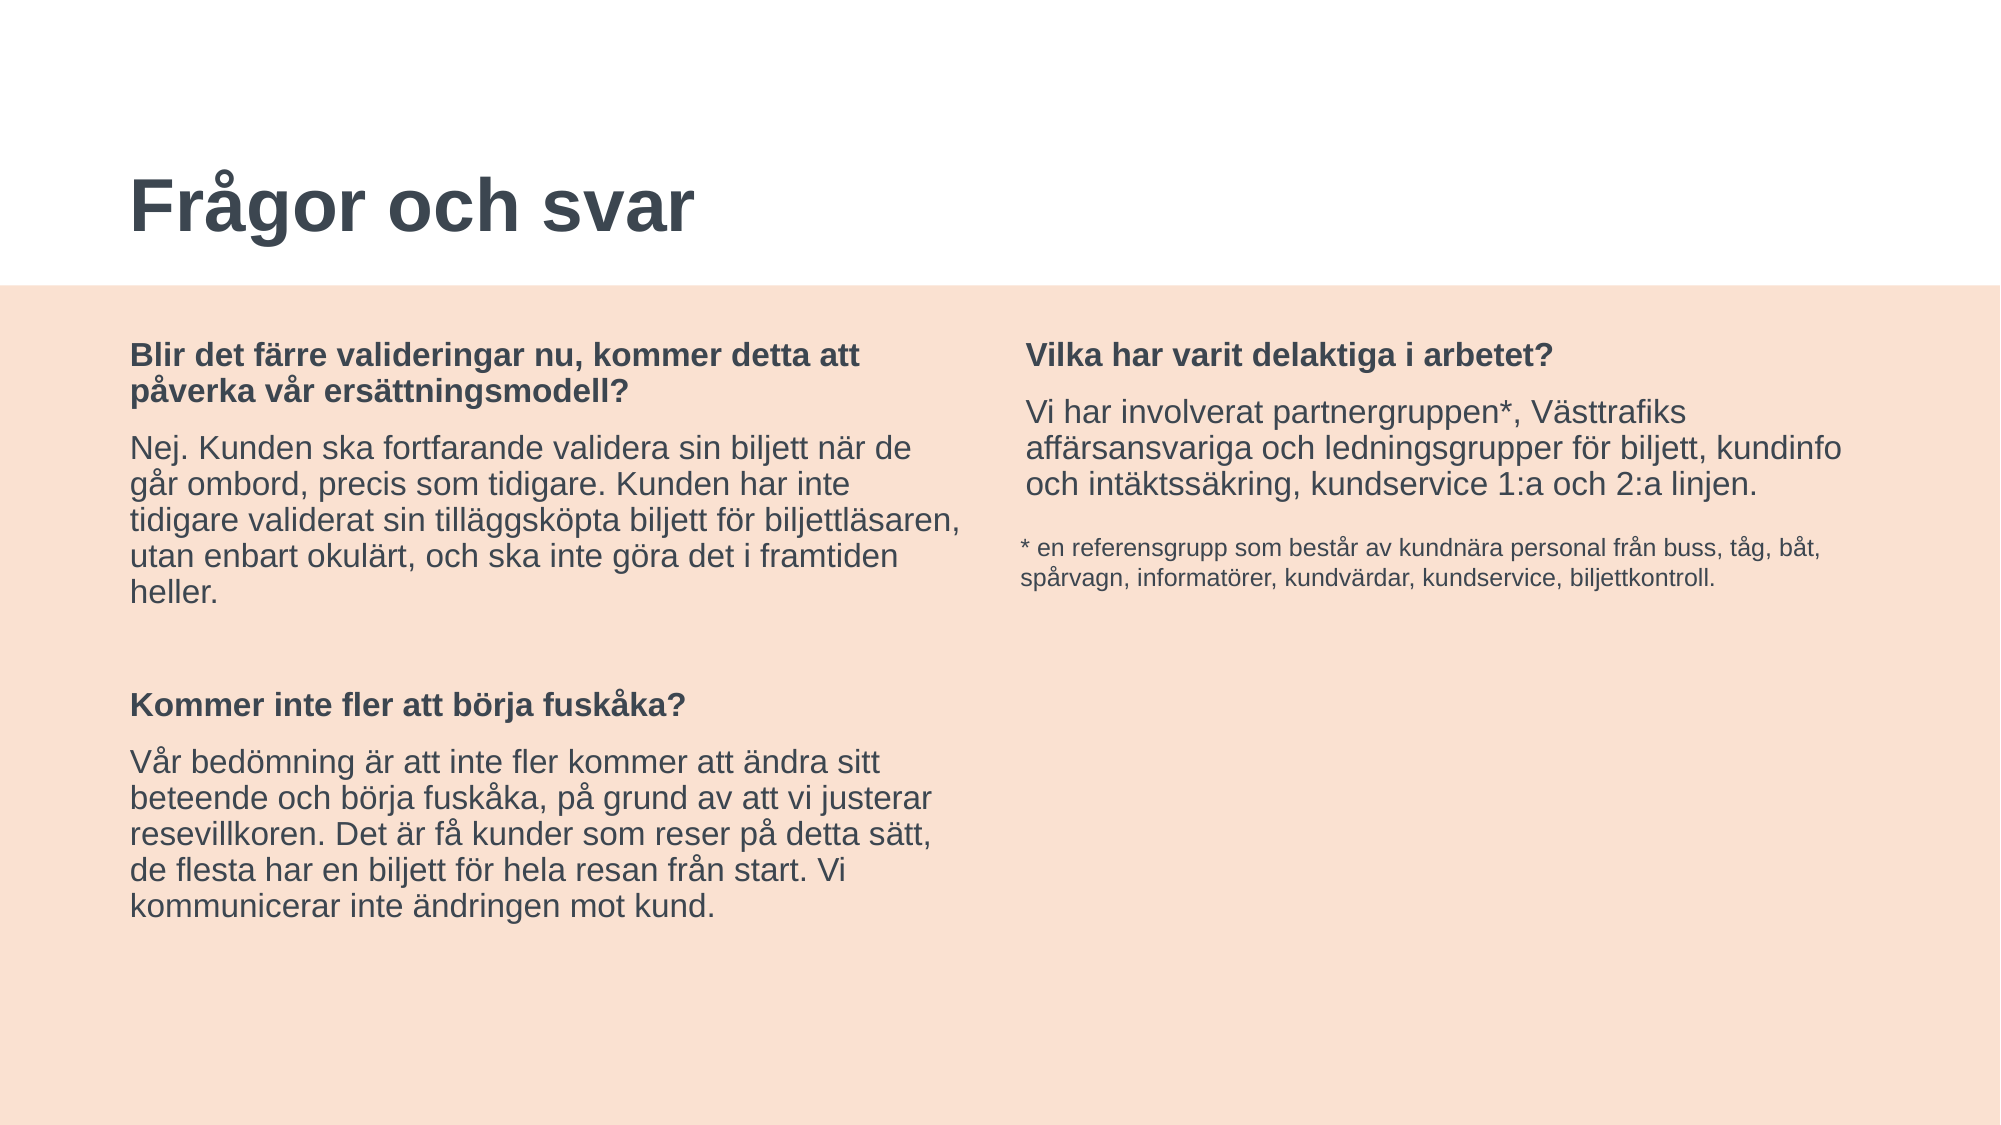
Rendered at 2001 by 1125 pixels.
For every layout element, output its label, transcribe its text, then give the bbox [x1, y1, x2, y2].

text_box [0, 284, 2000, 1125]
list Blir det färre valideringar nu, kommer detta att påverka vår ersättningsmodell? Nej. Kunden ska fortfarande validera sin biljett när de går ombord, precis som tidigare. Kunden har inte tidigare validerat sin tilläggsköpta biljett för biljettläsaren, utan enbart okulärt, och ska inte göra det i framtiden heller. Kommer inte fler att börja fuskåka? Vår bedömning är att inte fler kommer att ändra sitt beteende och börja fuskåka, på grund av att vi justerar resevillkoren. Det är få kunder som reser på detta sätt, de flesta har en biljett för hela resan från start. Vi kommunicerar inte ändringen mot kund. Vilka har varit delaktiga i arbetet? Vi har involverat partnergruppen*, Västtrafiks affärsansvariga och ledningsgrupper för biljett, kundinfo och intäktssäkring, kundservice 1:a och 2:a linjen. [129, 338, 1863, 1002]
text_box * en referensgrupp som består av kundnära personal från buss, tåg, båt, spårvagn, informatörer, kundvärdar, kundservice, biljettkontroll. [1005, 524, 1932, 600]
title Frågor och svar [129, 107, 1870, 248]
